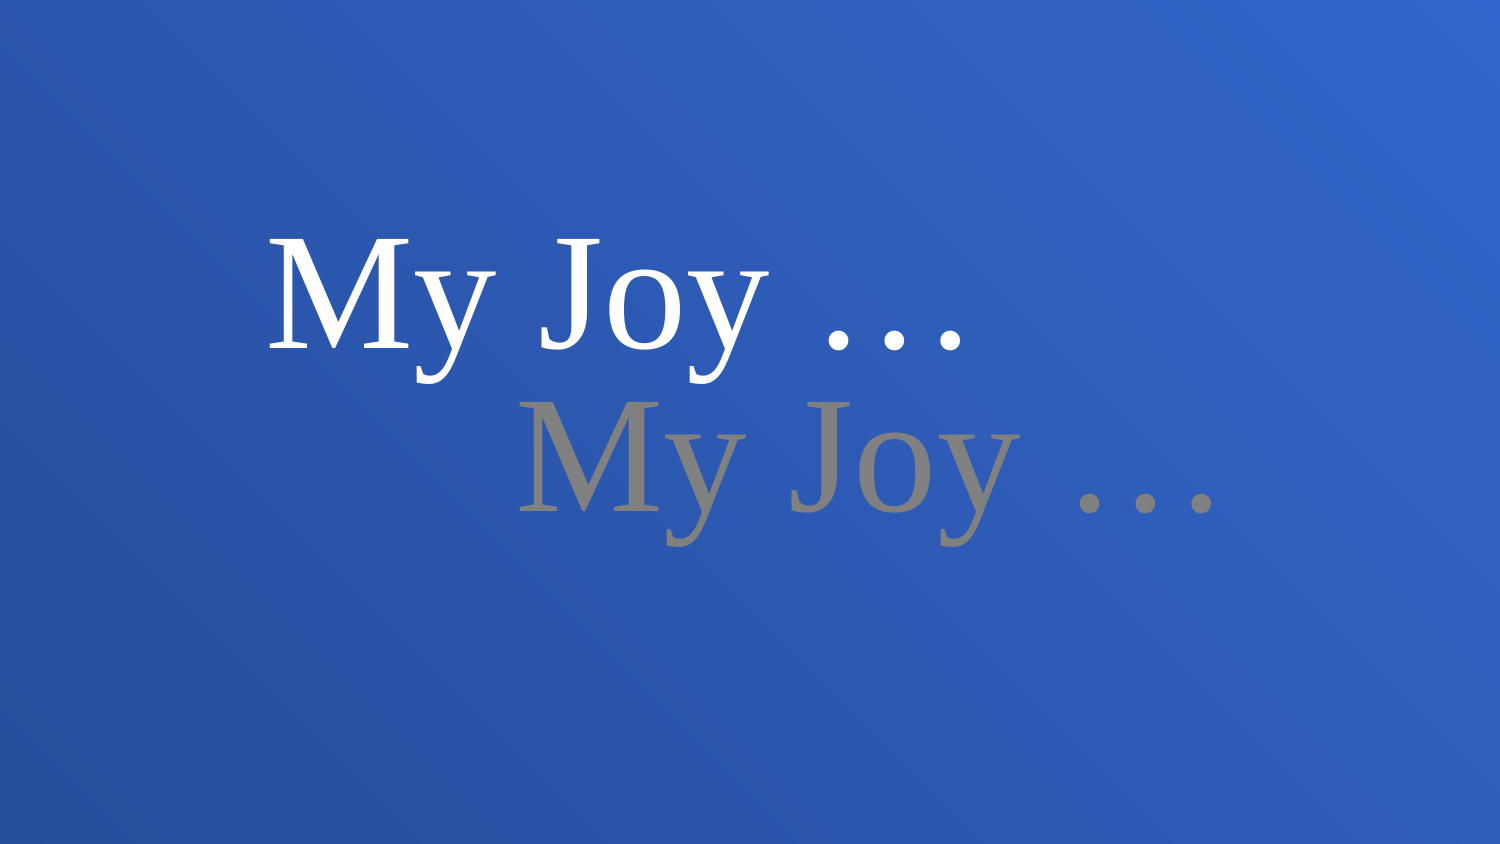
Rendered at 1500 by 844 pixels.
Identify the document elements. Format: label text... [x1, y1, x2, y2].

text_box My Joy … [0, 174, 1500, 337]
text_box My Joy … [0, 337, 1500, 553]
